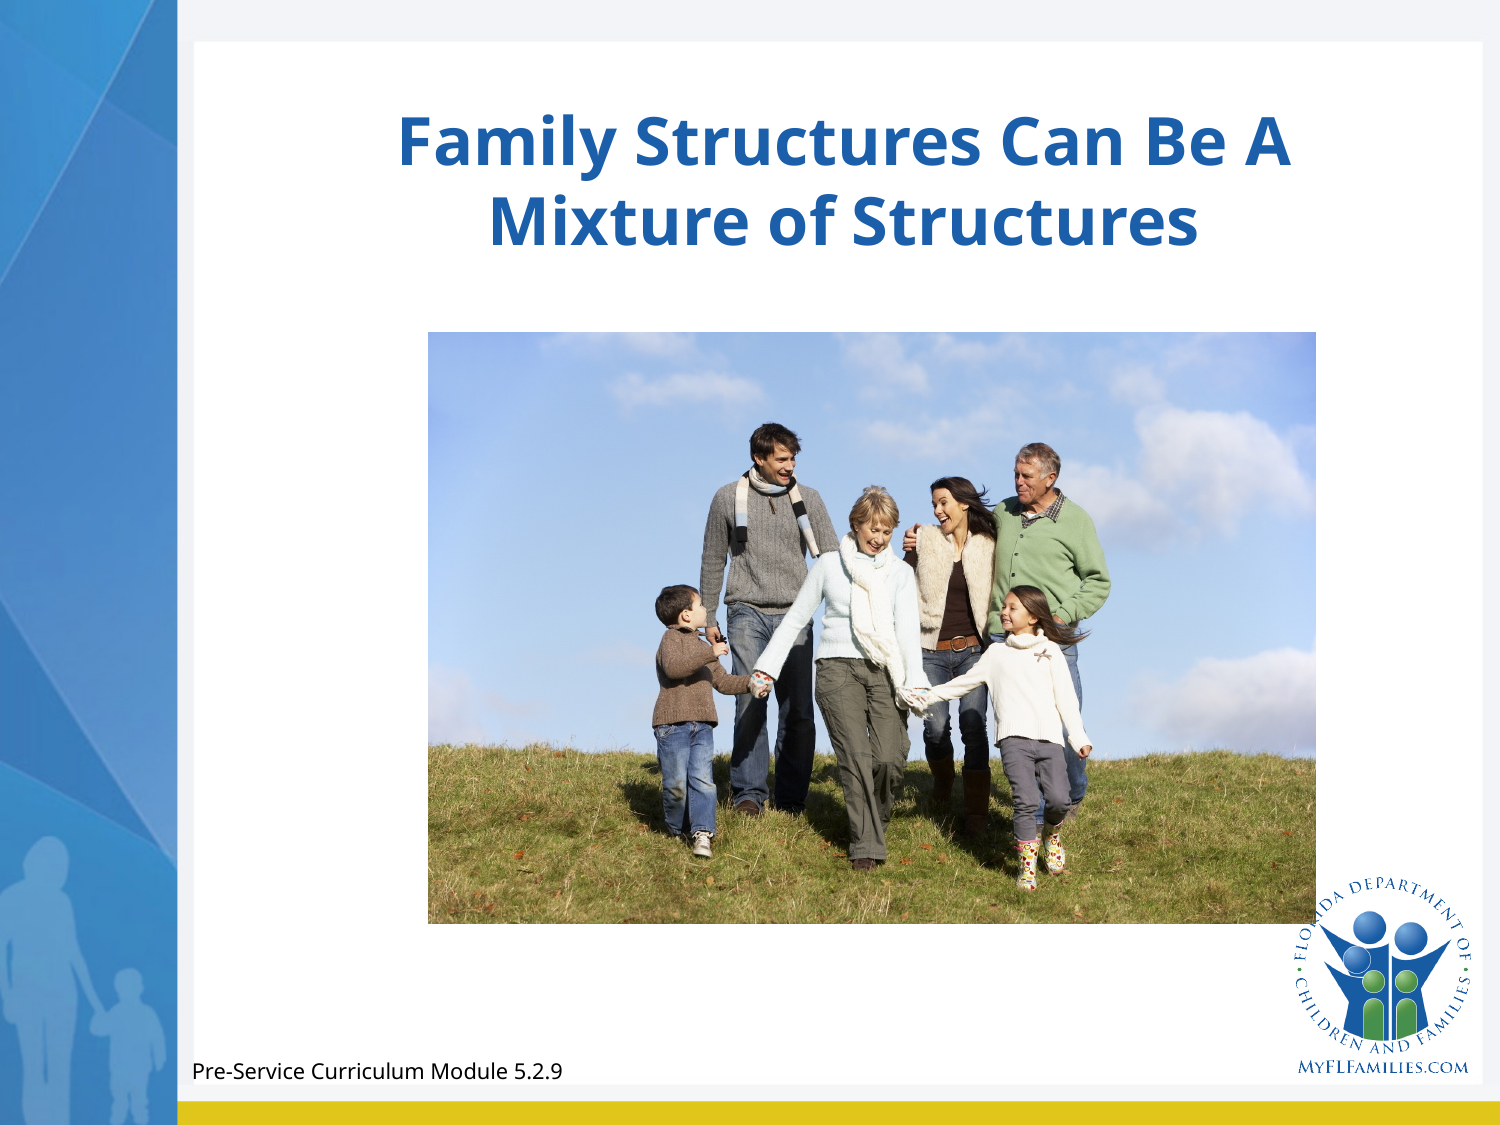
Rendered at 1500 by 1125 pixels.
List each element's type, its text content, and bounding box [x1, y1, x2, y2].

text_box Pre-Service Curriculum Module 5.2.9 [177, 1050, 626, 1100]
title Family Structures Can Be A Mixture of Structures [263, 85, 1425, 273]
picture [0, 0, 1500, 1125]
